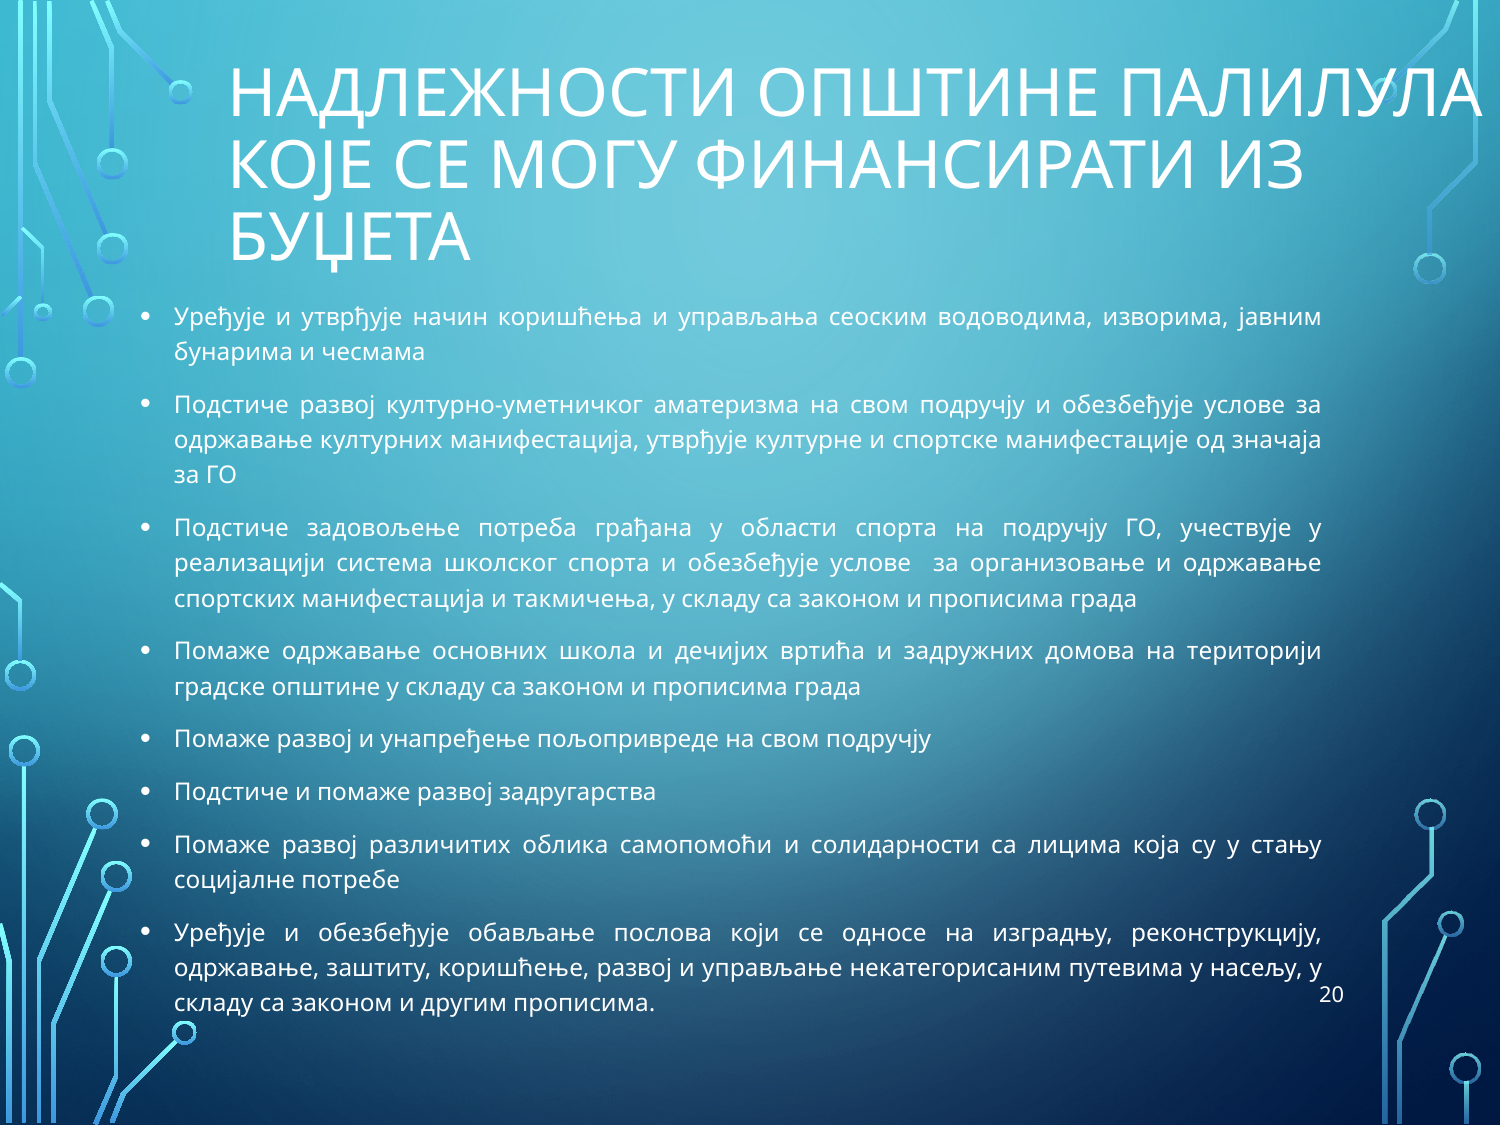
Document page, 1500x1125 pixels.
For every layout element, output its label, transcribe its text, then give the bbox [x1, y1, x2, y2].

list Уређује и утврђује начин коришћења и управљања сеоским водоводима, изворима, јавним бунарима и чесмама Подстиче развој културно-уметничког аматеризма на свом подручју и обезбеђује услове за одржавање културних манифестација, утврђује културне и спортске манифестације од значаја за ГО Подстиче задовољење потреба грађана у области спорта на подручју ГО, учествује у реализацији система школског спорта и обезбеђује услове за организовање и одржавање спортских манифестација и такмичења, у складу са законом и прописима града Помаже одржавање основних школа и дечијих вртића и задружних домова на територији градске општине у складу са законом и прописима града Помаже развој и унапређење пољопривреде на свом подручју Подстиче и помаже развој задругарства Помаже развој различитих облика самопомоћи и солидарности са лицима која су у стању социјалне потребе Уређује и обезбеђује обављање послова који се односе на изградњу, реконструкцију, одржавање, заштиту, коришћење, развој и управљање некатегорисаним путевима у насељу, у складу са законом и другим прописима. [125, 287, 1338, 1038]
slide_number 20 [1264, 965, 1360, 1025]
title Надлежности општине Палилула које се могу финансирати из буџета [212, 41, 1500, 292]
